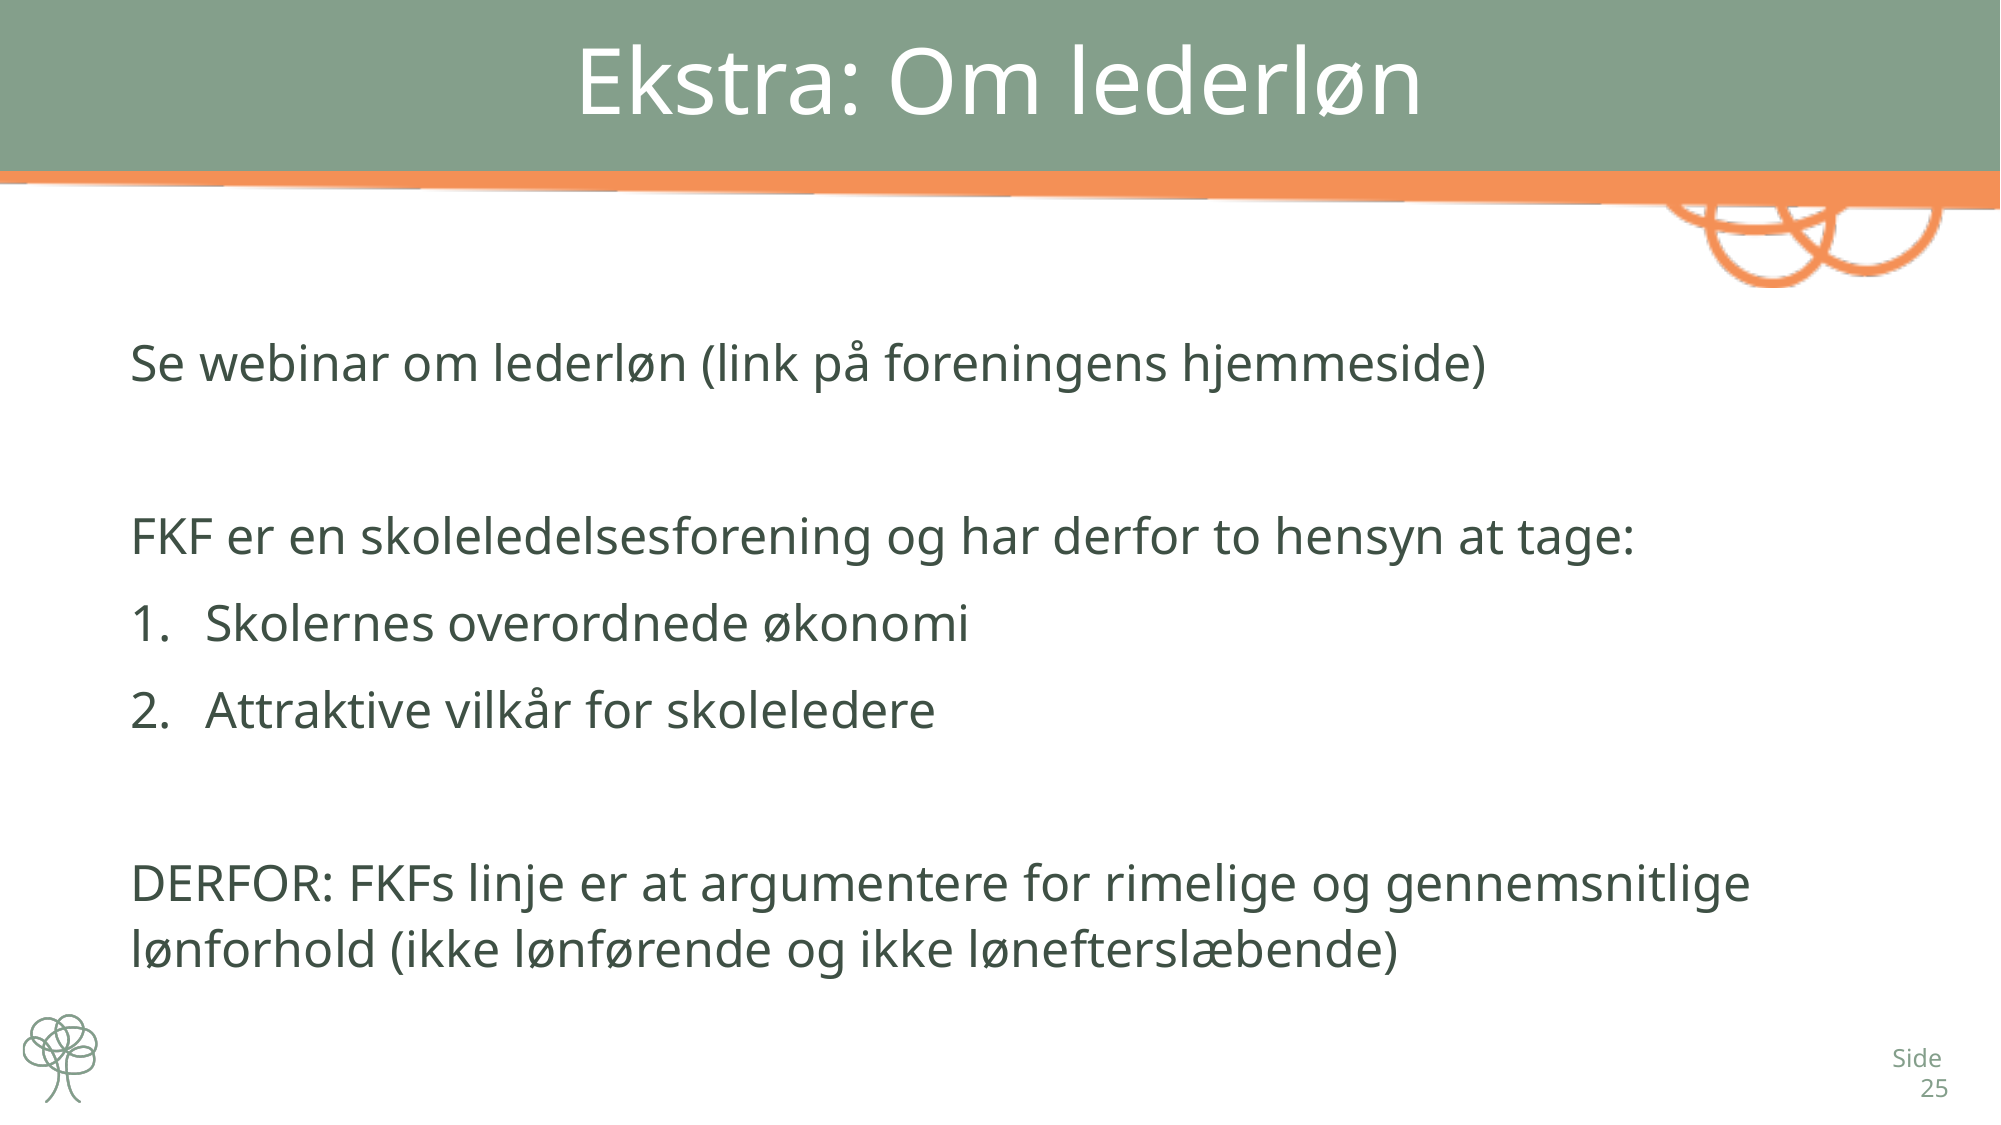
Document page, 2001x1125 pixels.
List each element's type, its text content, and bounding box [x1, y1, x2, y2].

title Ekstra: Om lederløn [0, 0, 2000, 125]
picture [0, 125, 2000, 288]
slide_number Side 25 [1851, 1044, 1964, 1105]
picture [22, 1014, 102, 1103]
text_box Se webinar om lederløn (link på foreningens hjemmeside) FKF er en skoleledelsesforening og har derfor to hensyn at tage: Skolernes overordnede økonomi Attraktive vilkår for skoleledere DERFOR: FKFs linje er at argumentere for rimelige og gennemsnitlige lønforhold (ikke lønførende og ikke lønefterslæbende) [115, 317, 1915, 1045]
